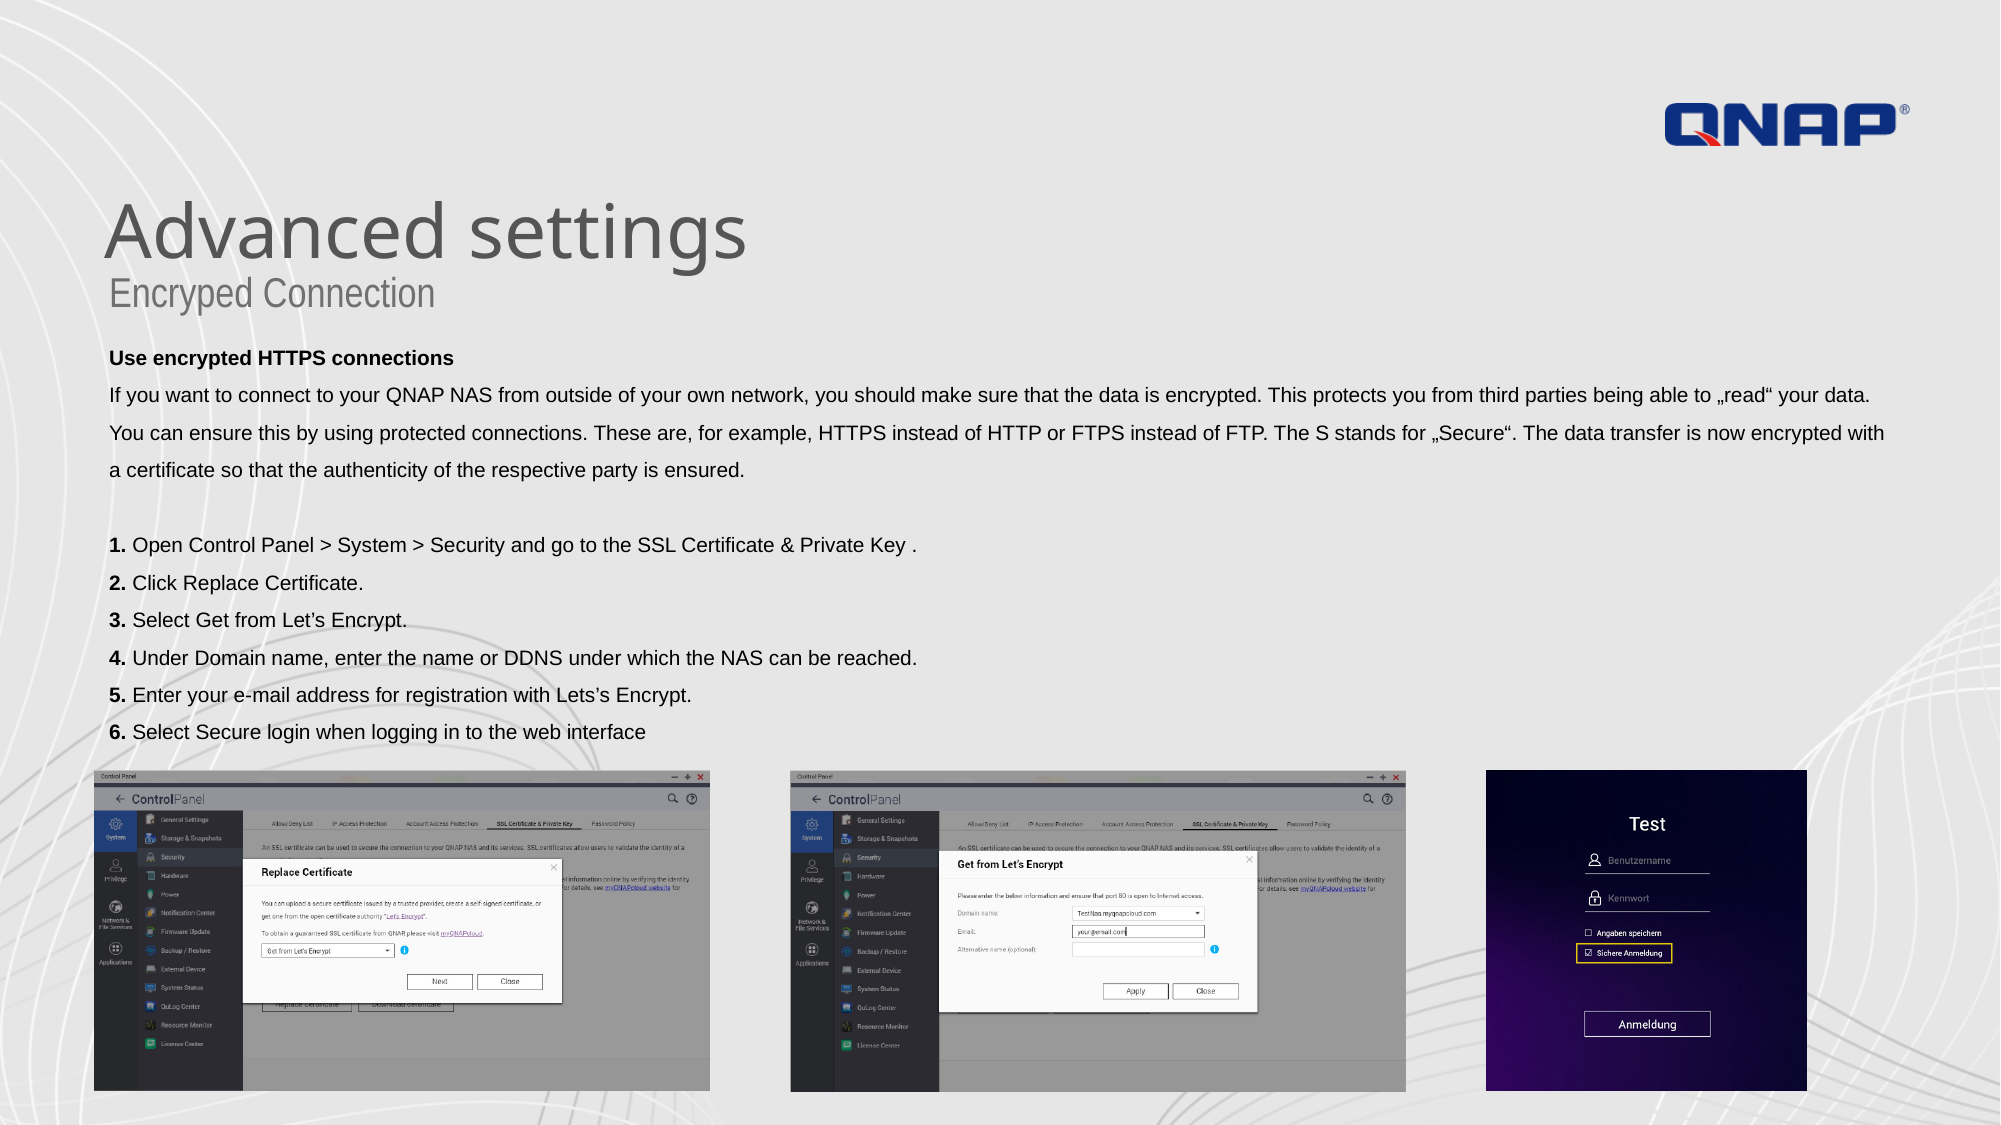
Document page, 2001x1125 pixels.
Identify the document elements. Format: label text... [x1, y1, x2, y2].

text_box Use encrypted HTTPS connections If you want to connect to your QNAP NAS from outside of your own network, you should make sure that the data is encrypted. This protects you from third parties being able to „read“ your data. You can ensure this by using protected connections. These are, for example, HTTPS instead of HTTP or FTPS instead of FTP. The S stands for „Secure“. The data transfer is now encrypted with a certificate so that the authenticity of the respective party is ensured. 1. Open Control Panel > System > Security and go to the SSL Certificate & Private Key . 2. Click Replace Certificate. 3. Select Get from Let’s Encrypt. 4. Under Domain name, enter the name or DDNS under which the NAS can be reached. 5. Enter your e-mail address for registration with Lets’s Encrypt. 6. Select Secure login when logging in to the web interface [94, 324, 1906, 752]
picture [0, 0, 2001, 1125]
text_box Encryped Connection [94, 258, 812, 324]
text_box Advanced settings [89, 176, 1627, 281]
